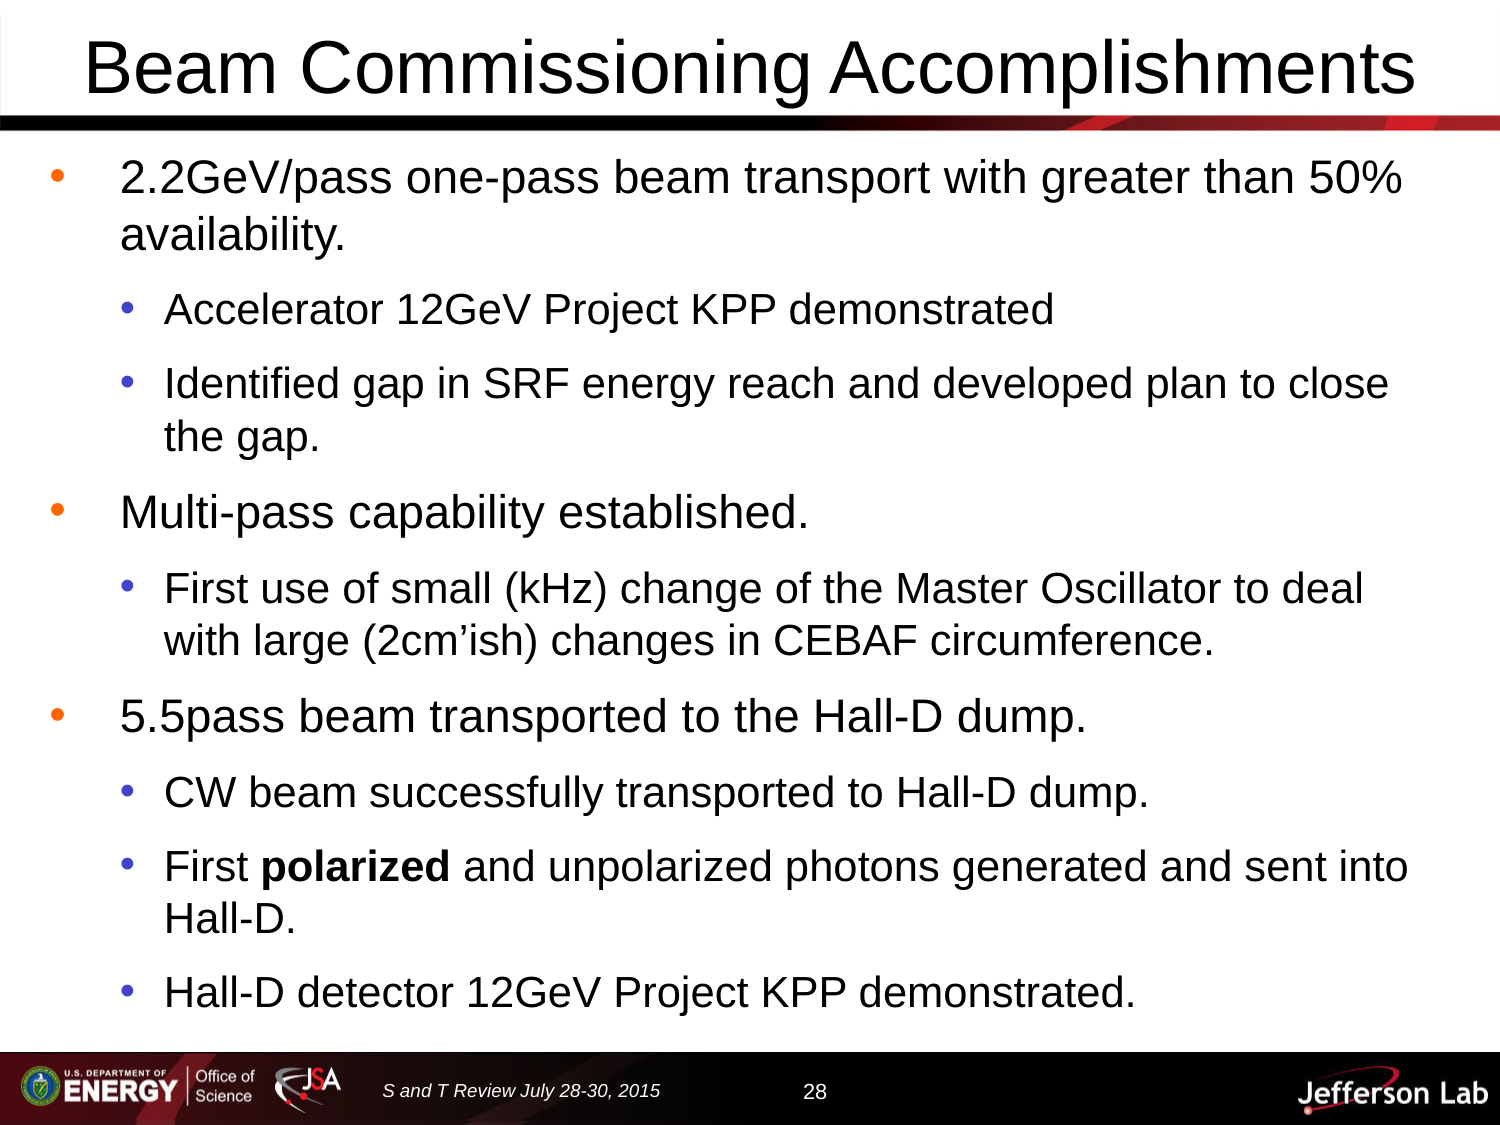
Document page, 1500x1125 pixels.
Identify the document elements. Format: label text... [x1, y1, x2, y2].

footer S and T Review July 28-30, 2015 [367, 1060, 843, 1121]
picture [0, 0, 1500, 1125]
list 2.2GeV/pass one-pass beam transport with greater than 50% availability. Accelerator 12GeV Project KPP demonstrated Identified gap in SRF energy reach and developed plan to close the gap. Multi-pass capability established. First use of small (kHz) change of the Master Oscillator to deal with large (2cm’ish) changes in CEBAF circumference. 5.5pass beam transported to the Hall-D dump. CW beam successfully transported to Hall-D dump. First polarized and unpolarized photons generated and sent into Hall-D. Hall-D detector 12GeV Project KPP demonstrated. [34, 139, 1468, 1029]
title Beam Commissioning Accomplishments [34, 17, 1468, 111]
